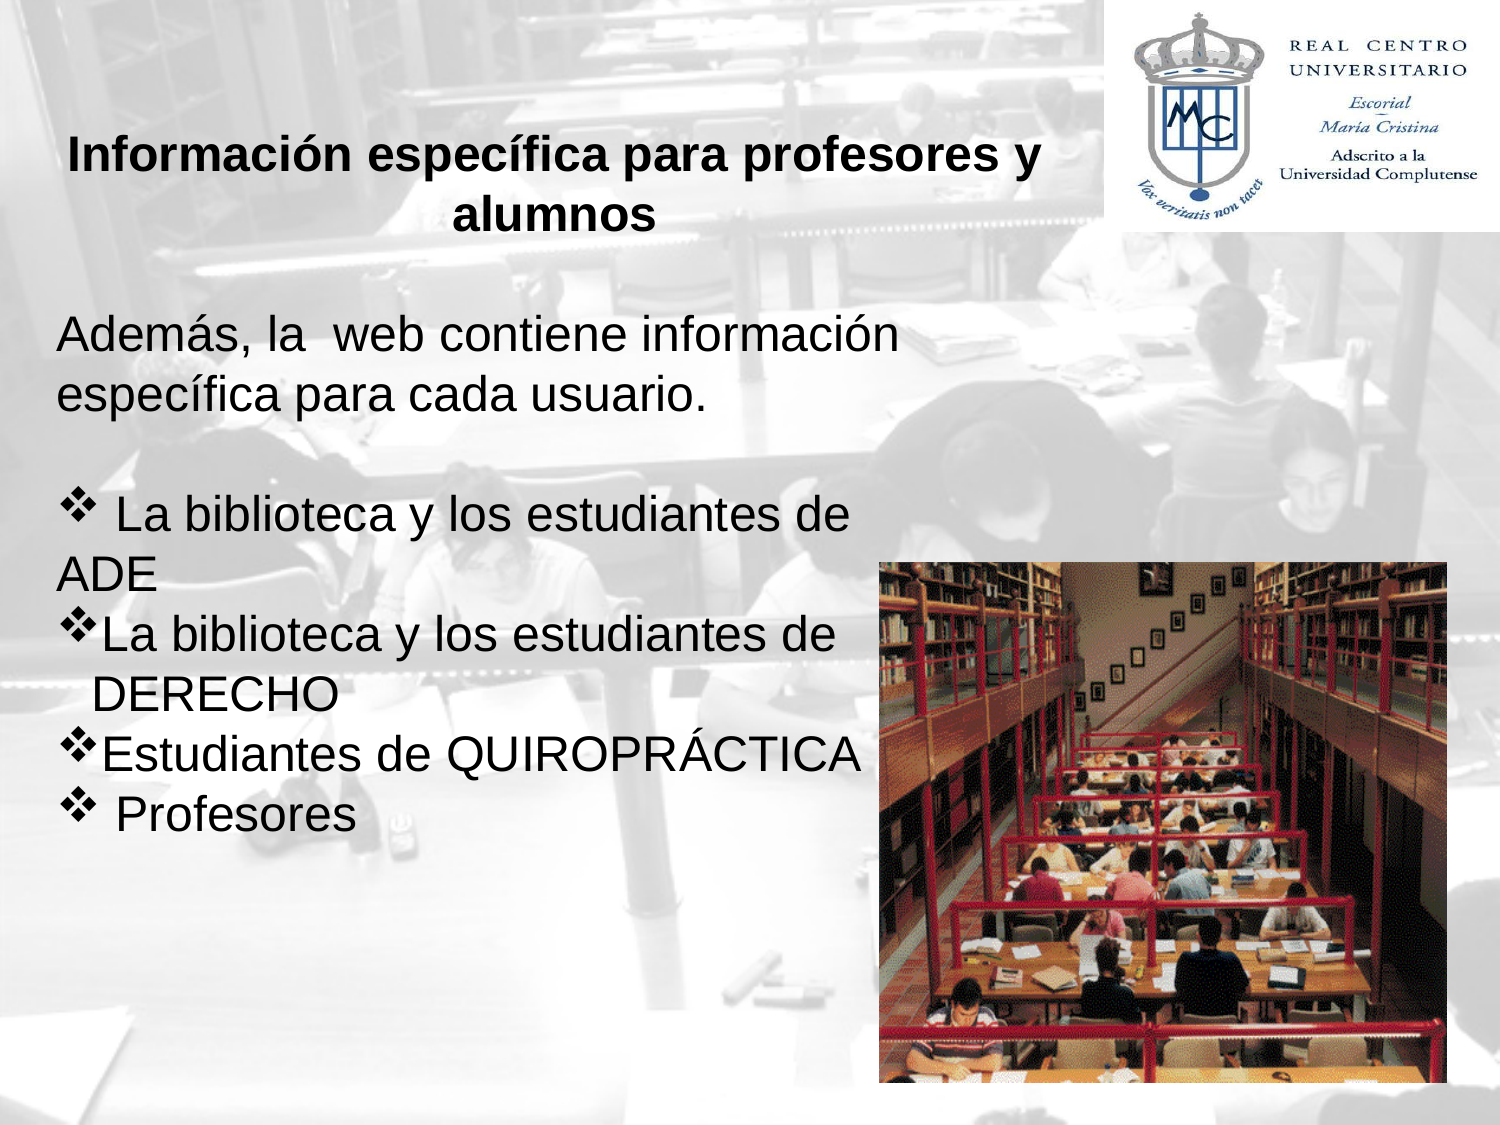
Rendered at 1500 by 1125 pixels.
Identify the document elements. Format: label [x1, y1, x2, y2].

text_box [0, 0, 1500, 1125]
